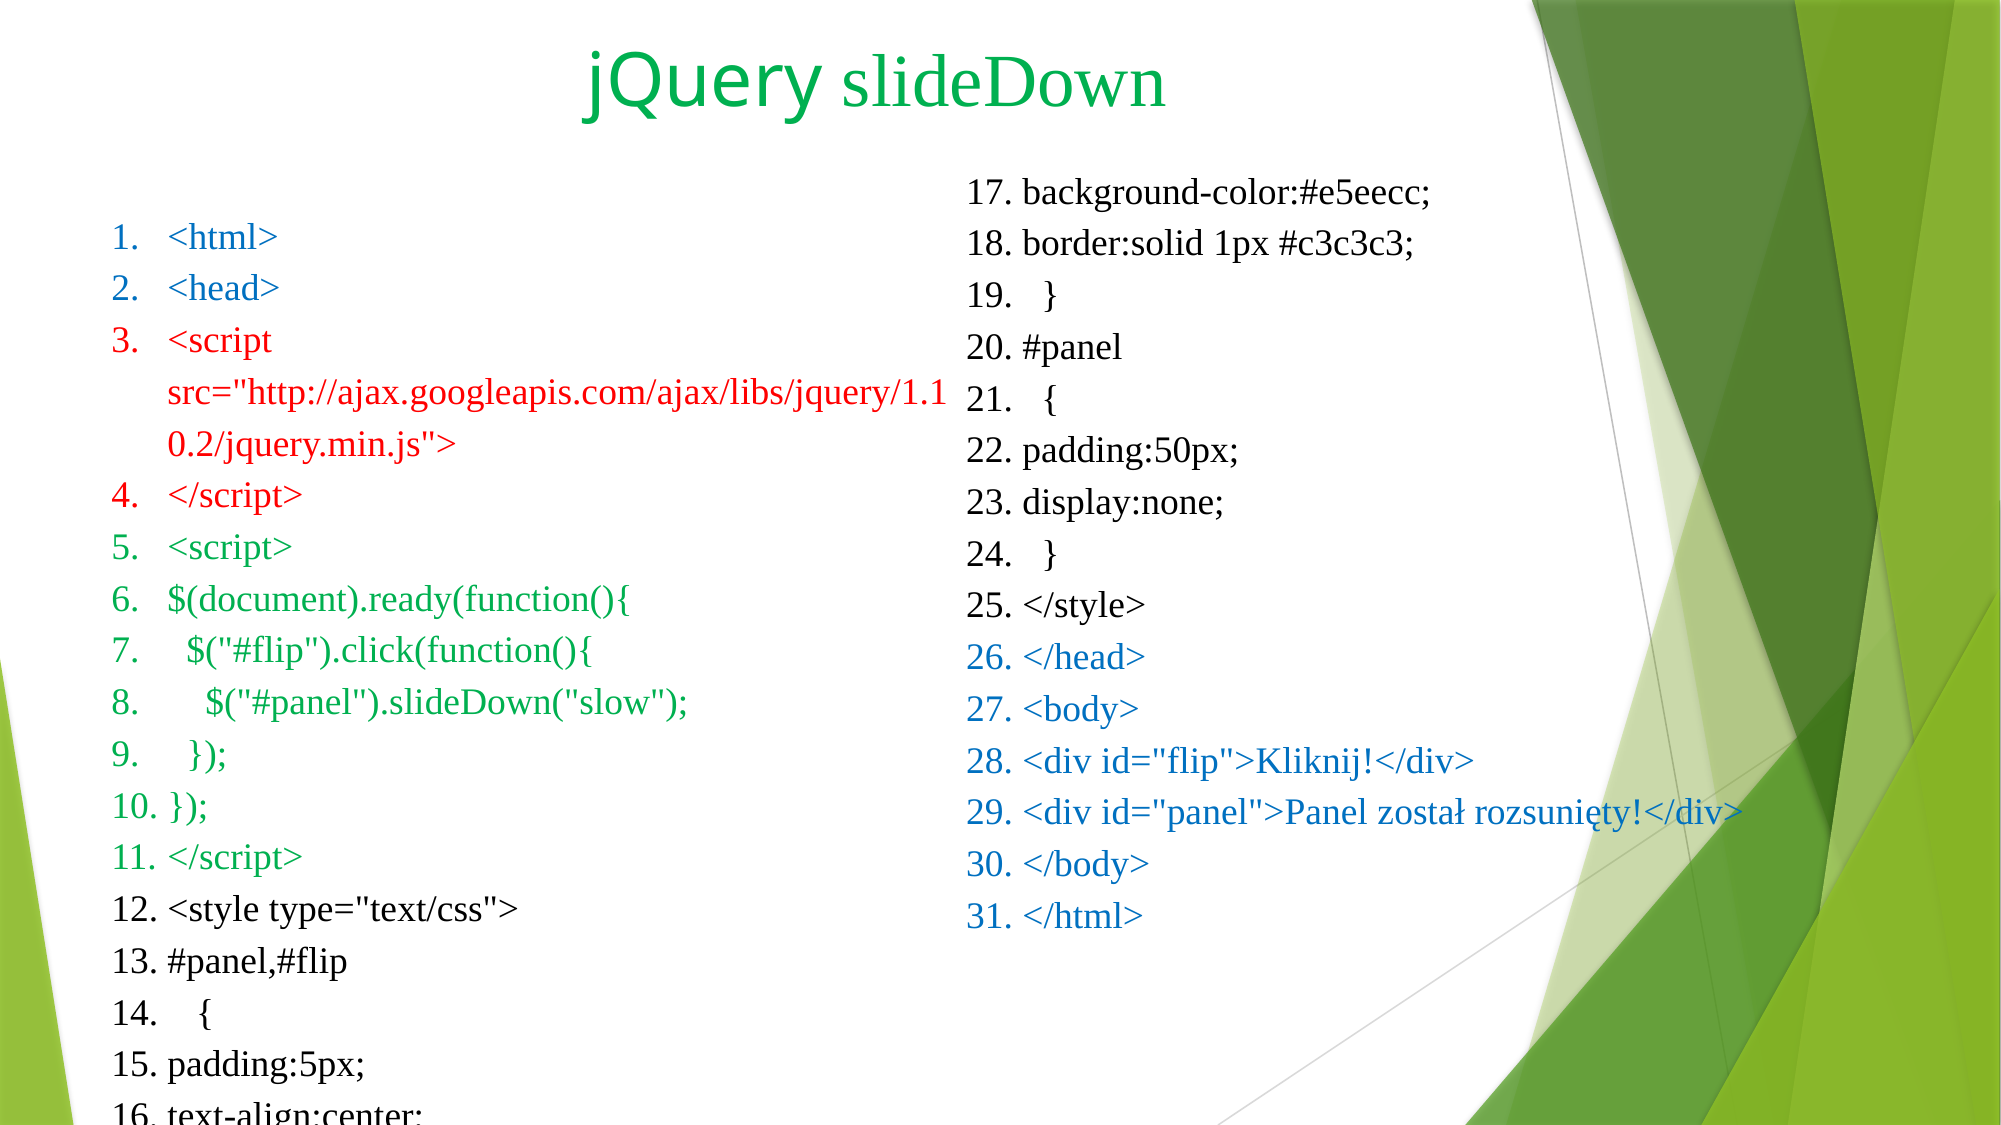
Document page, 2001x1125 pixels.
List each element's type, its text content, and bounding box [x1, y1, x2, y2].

text_box <html> <head> <script src="http://ajax.googleapis.com/ajax/libs/jquery/1.10.2/jquery.min.js"> </script> <script> $(document).ready(function(){ $("#flip").click(function(){ $("#panel").slideDown("slow"); }); }); </script> <style type="text/css"> #panel,#flip { padding:5px; text-align:center; background-color:#e5eecc; border:solid 1px #c3c3c3; } #panel { padding:50px; display:none; } </style> </head> <body> <div id="flip">Kliknij!</div> <div id="panel">Panel został rozsunięty!</div> </body> </html> [96, 152, 1836, 1125]
text_box jQuery slideDown [572, 24, 1812, 152]
